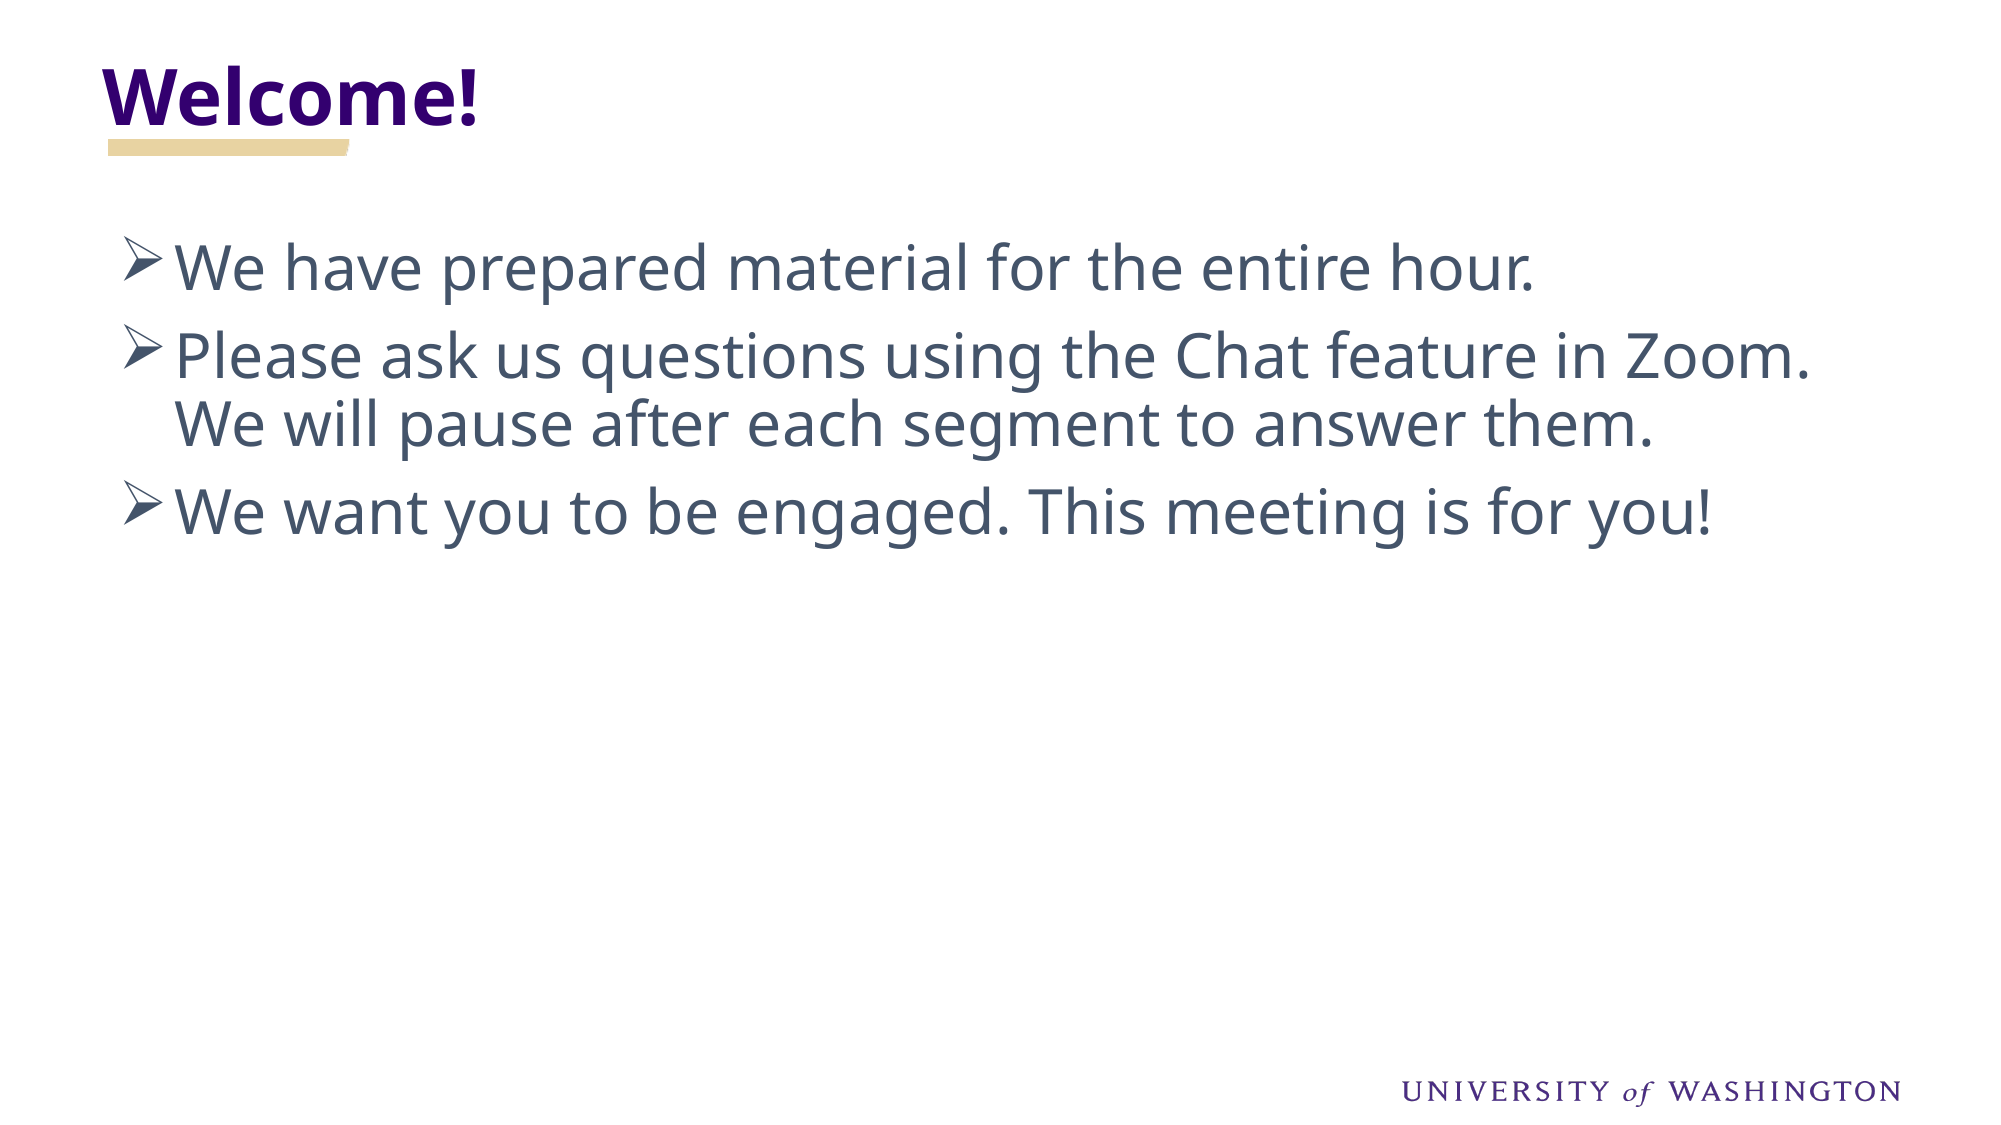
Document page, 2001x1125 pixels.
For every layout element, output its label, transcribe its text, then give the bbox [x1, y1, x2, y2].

picture [1402, 1081, 1900, 1107]
list Welcome! [87, 50, 1878, 124]
list We have prepared material for the entire hour. Please ask us questions using the Chat feature in Zoom. We will pause after each segment to answer them. We want you to be engaged. This meeting is for you! [103, 229, 1897, 847]
